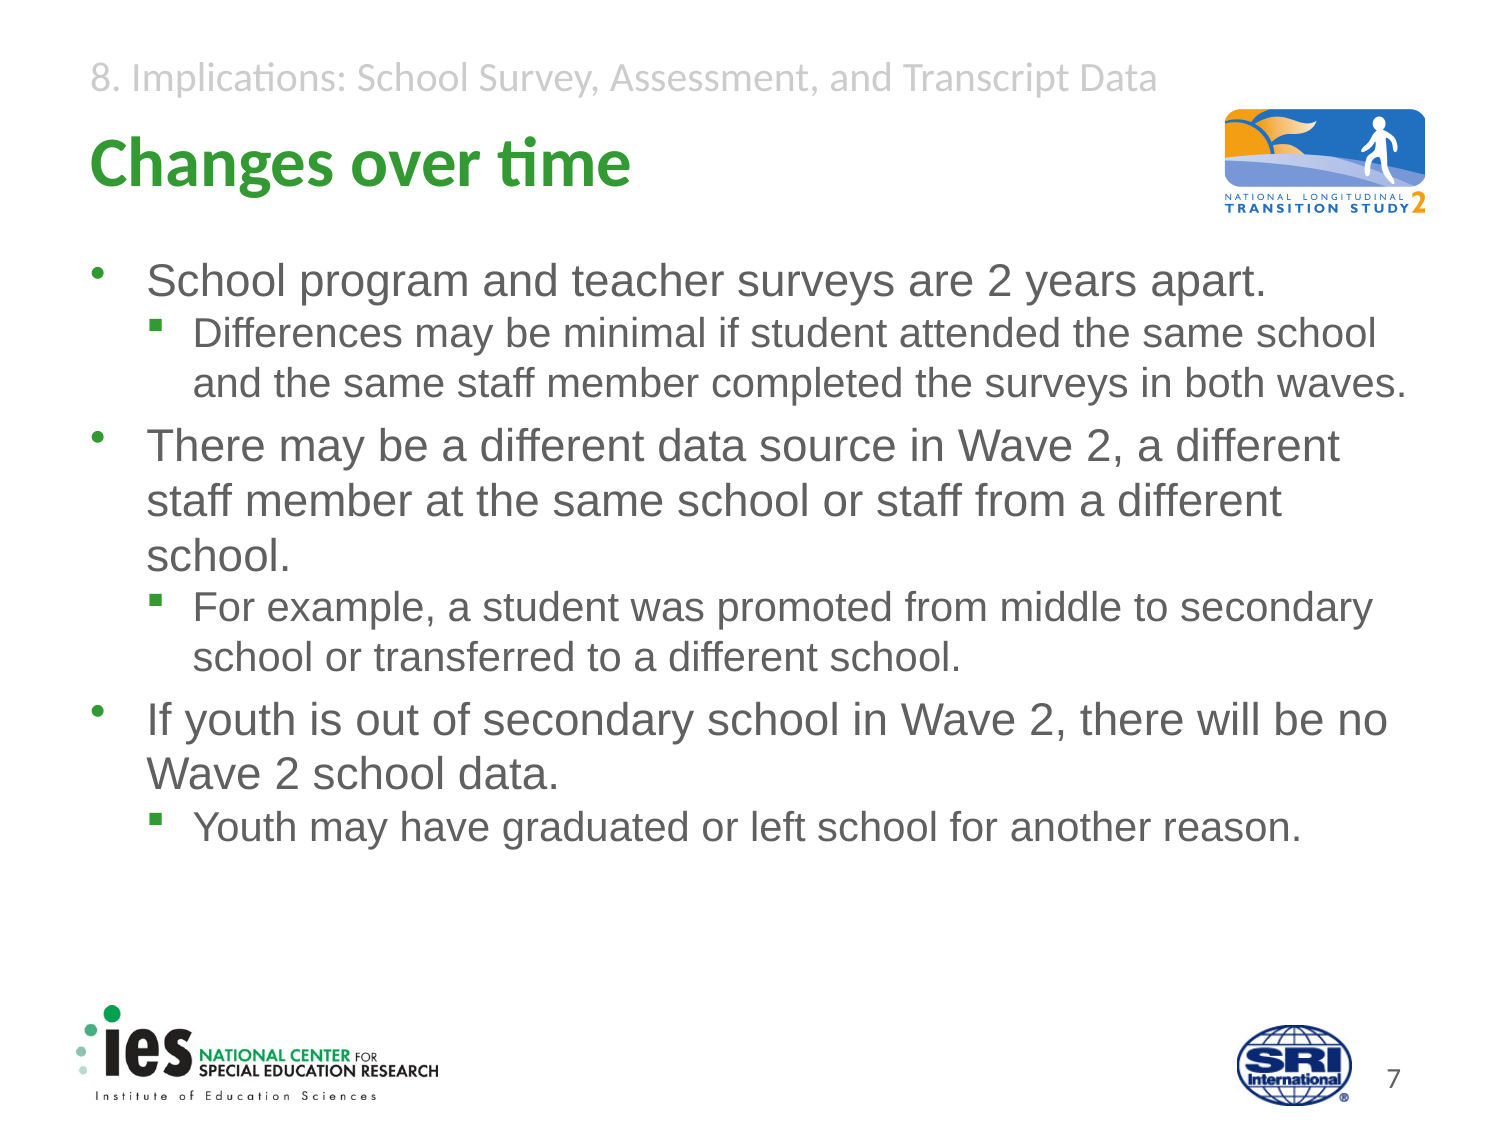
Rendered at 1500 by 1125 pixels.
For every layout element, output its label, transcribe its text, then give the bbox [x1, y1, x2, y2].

picture [1237, 1025, 1352, 1106]
title Changes over time [74, 90, 1426, 226]
picture [76, 1005, 438, 1100]
list School program and teacher surveys are 2 years apart. Differences may be minimal if student attended the same school and the same staff member completed the surveys in both waves. There may be a different data source in Wave 2, a different staff member at the same school or staff from a different school. For example, a student was promoted from middle to secondary school or transferred to a different school. If youth is out of secondary school in Wave 2, there will be no Wave 2 school data. Youth may have graduated or left school for another reason. [74, 243, 1426, 987]
slide_number 6 [1312, 1051, 1417, 1125]
